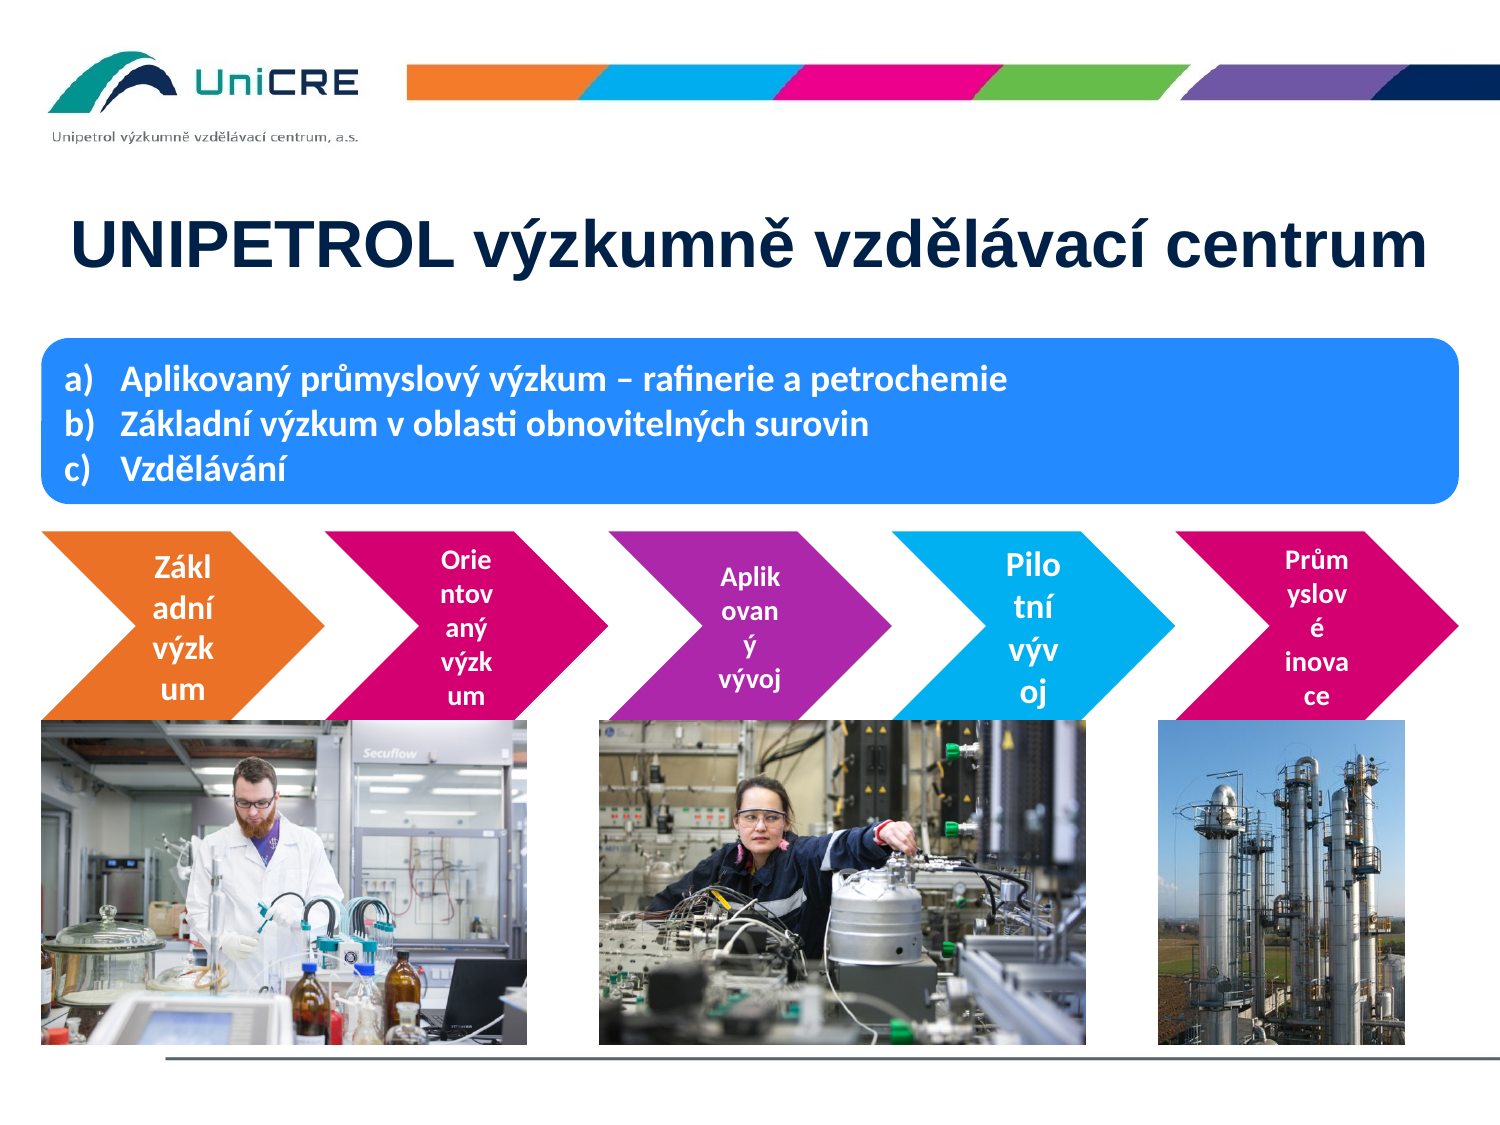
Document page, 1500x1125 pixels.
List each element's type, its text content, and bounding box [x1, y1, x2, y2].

picture [0, 4, 1500, 1066]
title UNIPETROL výzkumně vzdělávací centrum [17, 113, 1483, 279]
text_box Aplikovaný průmyslový výzkum – rafinerie a petrochemie Základní výzkum v oblasti obnovitelných surovin Vzdělávání [41, 338, 1459, 505]
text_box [41, 531, 1459, 721]
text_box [40, 720, 1405, 1045]
